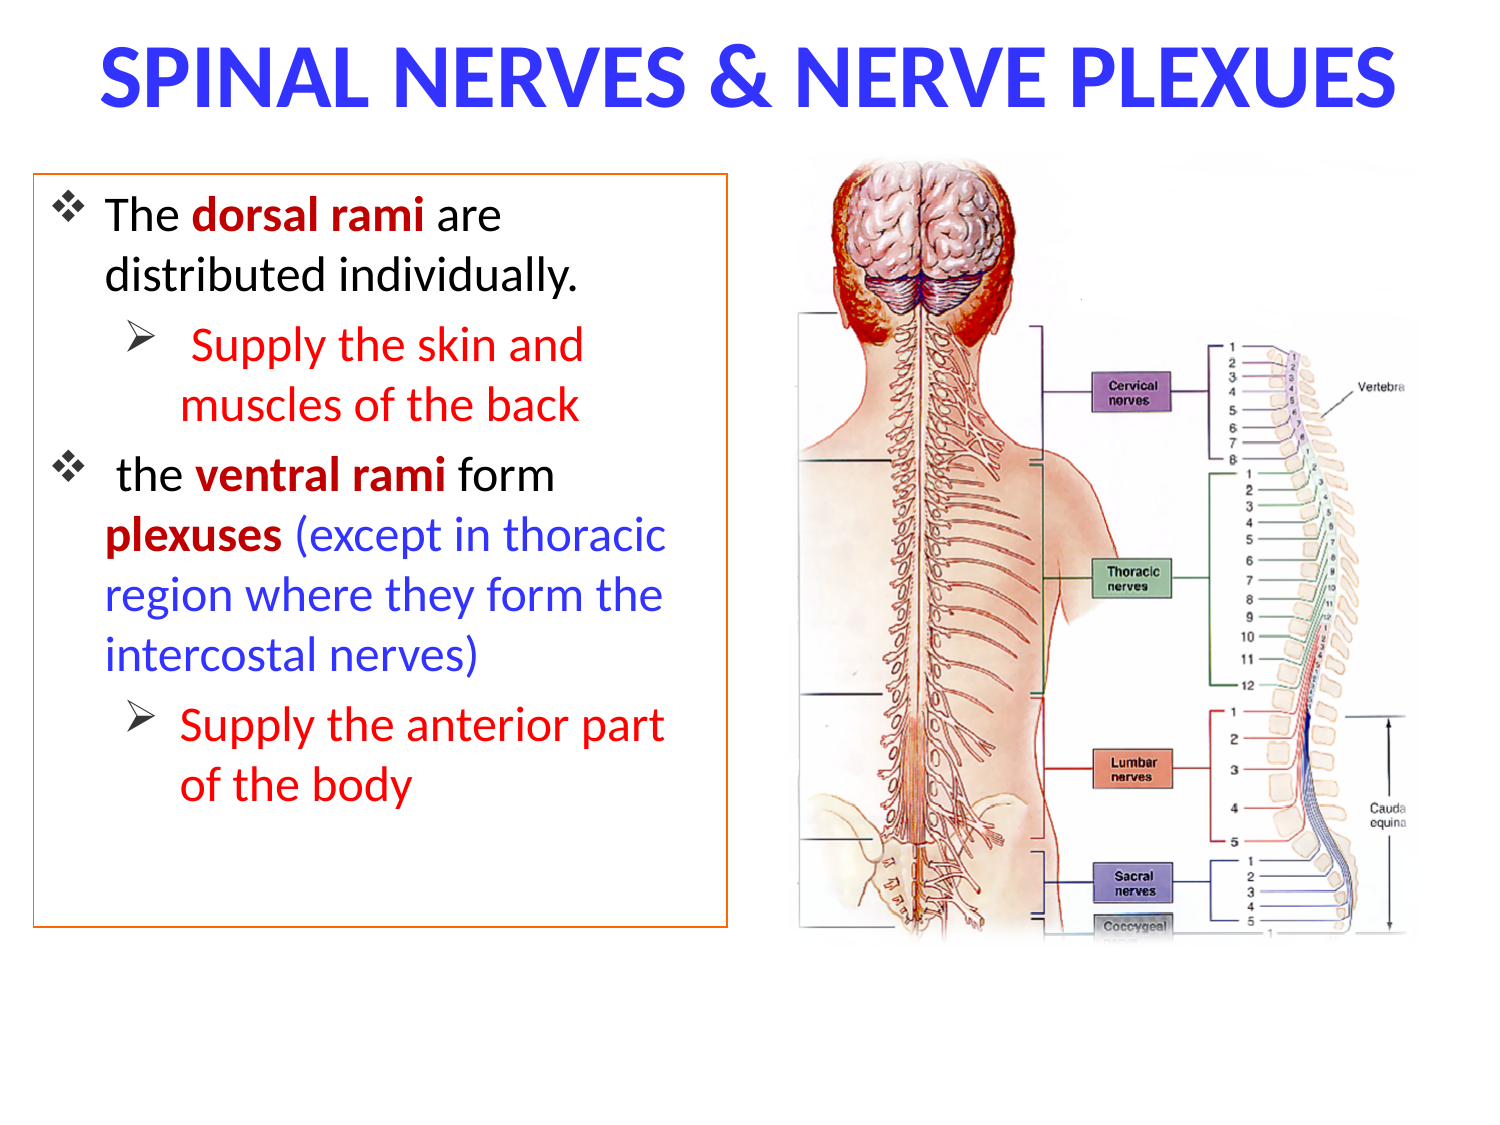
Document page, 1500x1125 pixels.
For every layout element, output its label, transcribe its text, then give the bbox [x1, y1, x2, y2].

picture [787, 154, 1420, 947]
text_box The dorsal rami are distributed individually. Supply the skin and muscles of the back the ventral rami form plexuses (except in thoracic region where they form the intercostal nerves) Supply the anterior part of the body [33, 173, 728, 928]
text_box SPINAL NERVES & NERVE PLEXUES [0, 8, 1500, 130]
